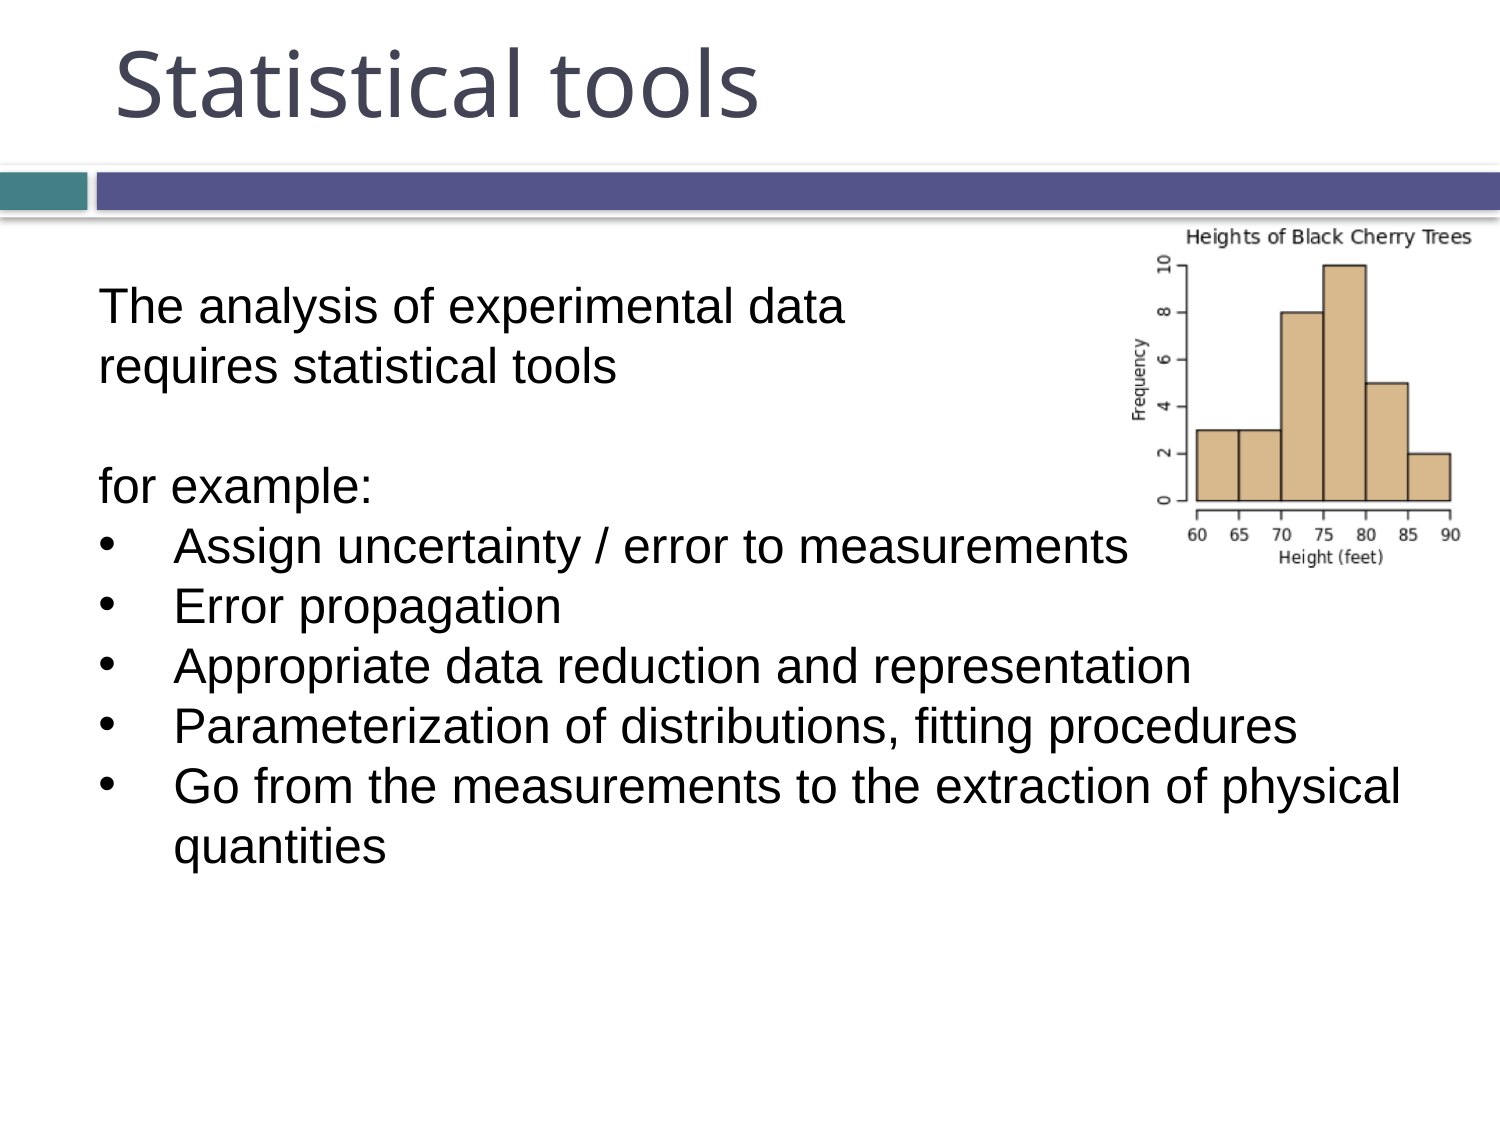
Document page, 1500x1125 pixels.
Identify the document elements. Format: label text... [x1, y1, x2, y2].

picture [1127, 216, 1480, 569]
text_box The analysis of experimental data requires statistical tools for example: Assign uncertainty / error to measurements Error propagation Appropriate data reduction and representation Parameterization of distributions, fitting procedures Go from the measurements to the extraction of physical quantities [83, 265, 1427, 881]
title Statistical tools [99, 0, 1438, 163]
